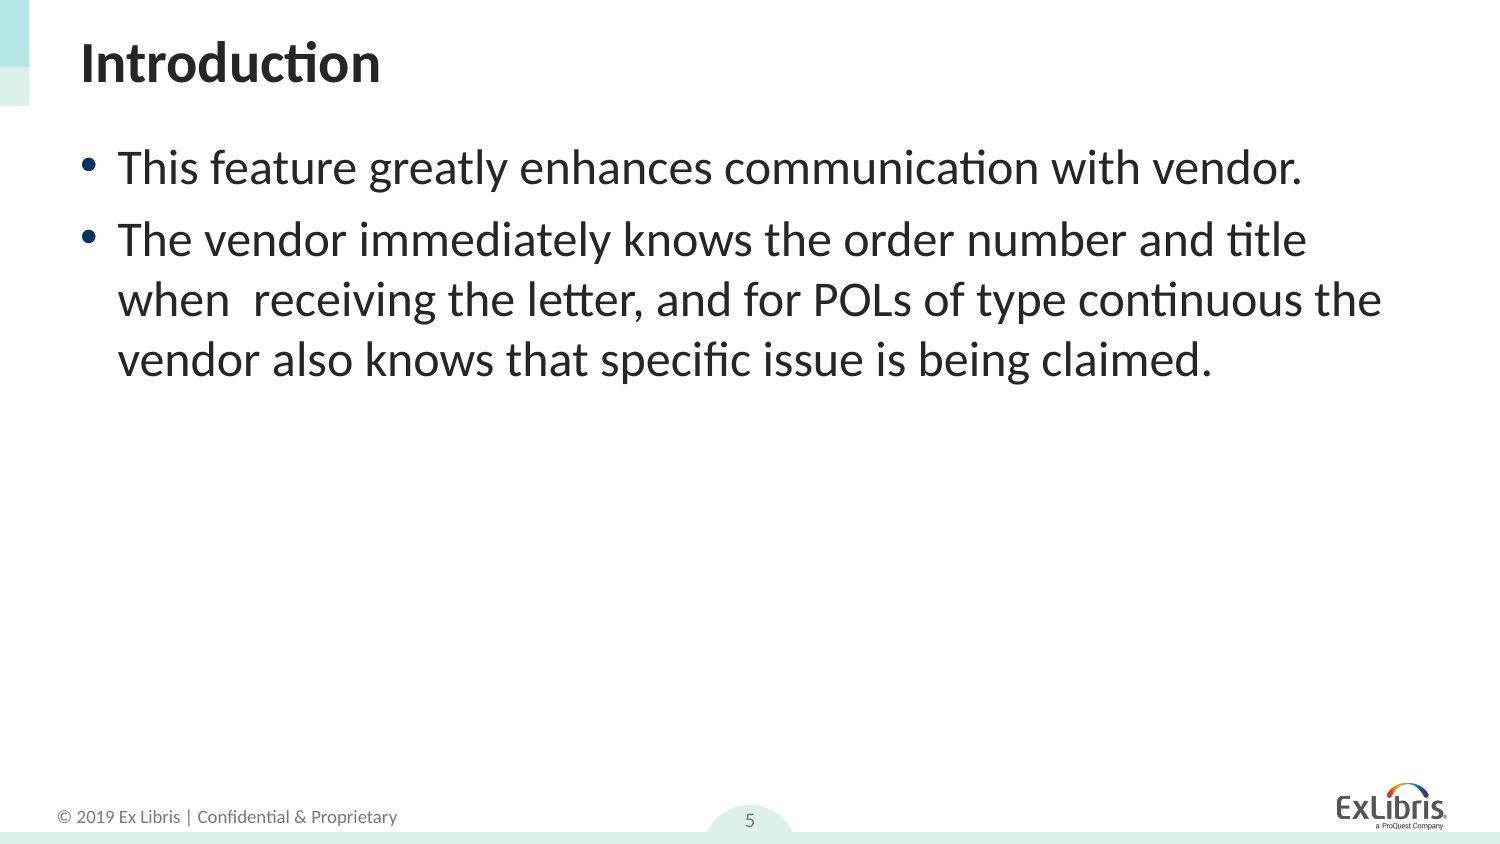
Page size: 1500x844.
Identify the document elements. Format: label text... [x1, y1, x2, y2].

title Introduction [64, 11, 1447, 107]
slide_number 5 [705, 789, 795, 844]
list This feature greatly enhances communication with vendor. The vendor immediately knows the order number and title when receiving the letter, and for POLs of type continuous the vendor also knows that specific issue is being claimed. [64, 126, 1447, 780]
picture [1337, 783, 1447, 830]
